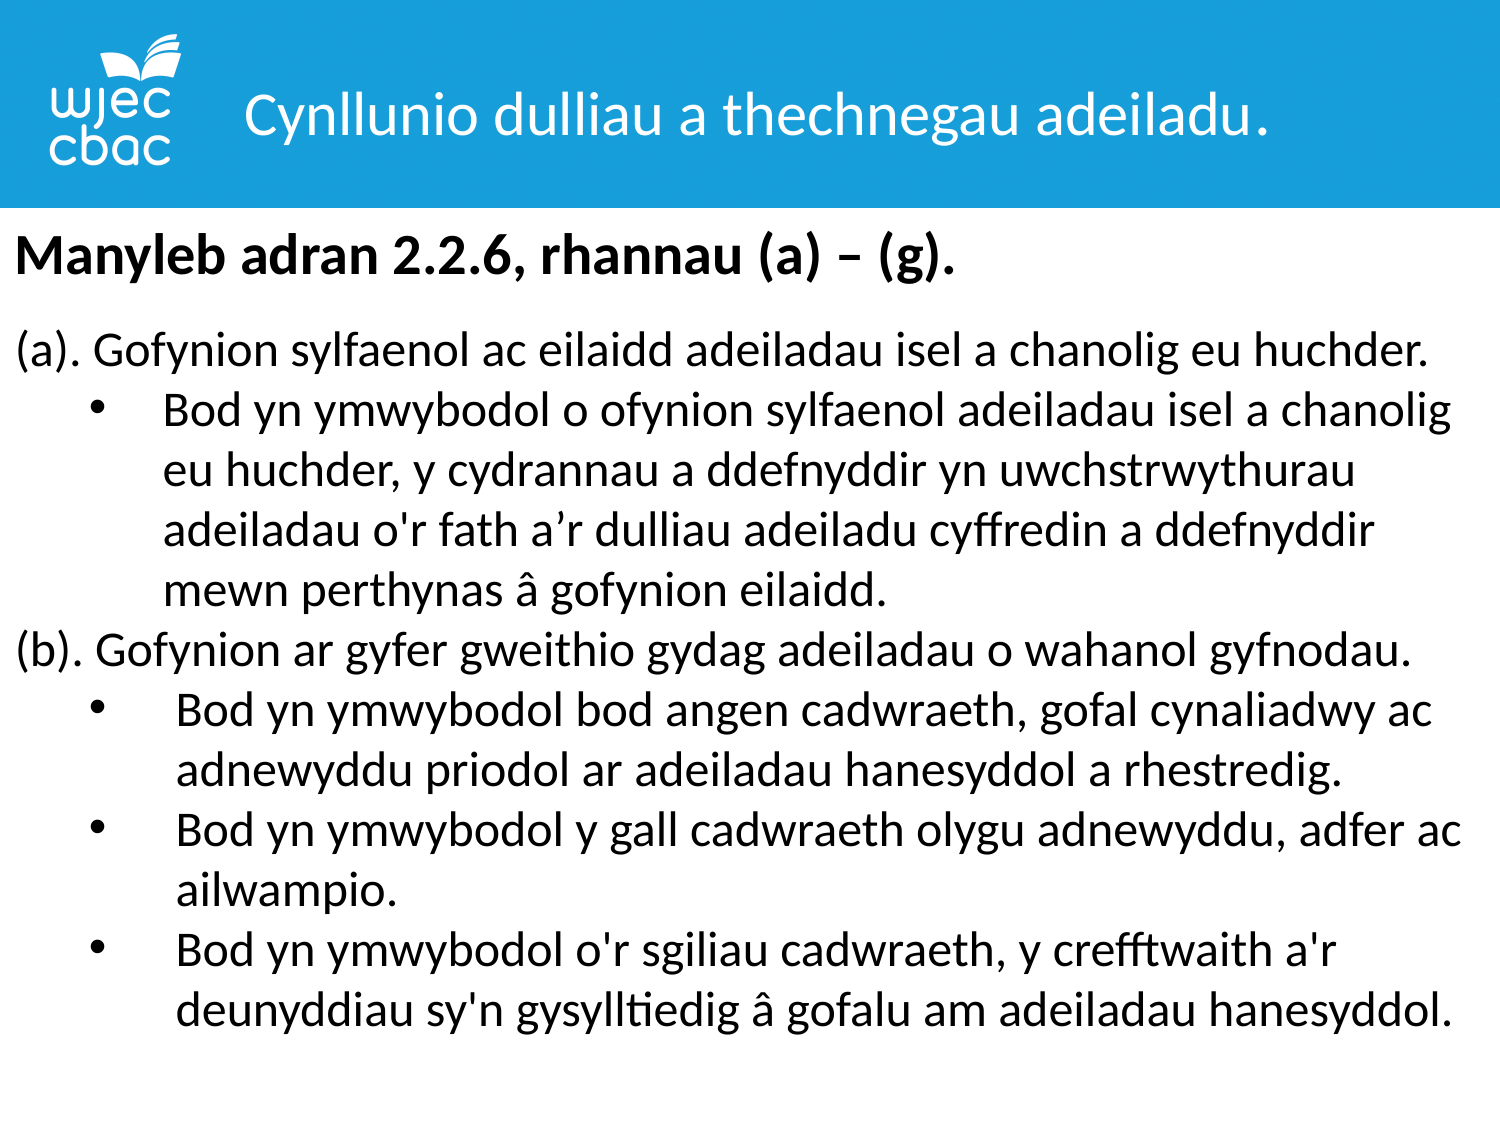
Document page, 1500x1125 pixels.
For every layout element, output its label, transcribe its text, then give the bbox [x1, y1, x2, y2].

picture [0, 0, 1500, 208]
text_box Cynllunio dulliau a thechnegau adeiladu. [219, 61, 1500, 194]
text_box Manyleb adran 2.2.6, rhannau (a) – (g). (a). Gofynion sylfaenol ac eilaidd adeiladau isel a chanolig eu huchder. Bod yn ymwybodol o ofynion sylfaenol adeiladau isel a chanolig eu huchder, y cydrannau a ddefnyddir yn uwchstrwythurau adeiladau o'r fath a’r dulliau adeiladu cyffredin a ddefnyddir mewn perthynas â gofynion eilaidd. (b). Gofynion ar gyfer gweithio gydag adeiladau o wahanol gyfnodau. Bod yn ymwybodol bod angen cadwraeth, gofal cynaliadwy ac adnewyddu priodol ar adeiladau hanesyddol a rhestredig. Bod yn ymwybodol y gall cadwraeth olygu adnewyddu, adfer ac ailwampio. Bod yn ymwybodol o'r sgiliau cadwraeth, y crefftwaith a'r deunyddiau sy'n gysylltiedig â gofalu am adeiladau hanesyddol. [0, 208, 1500, 1044]
